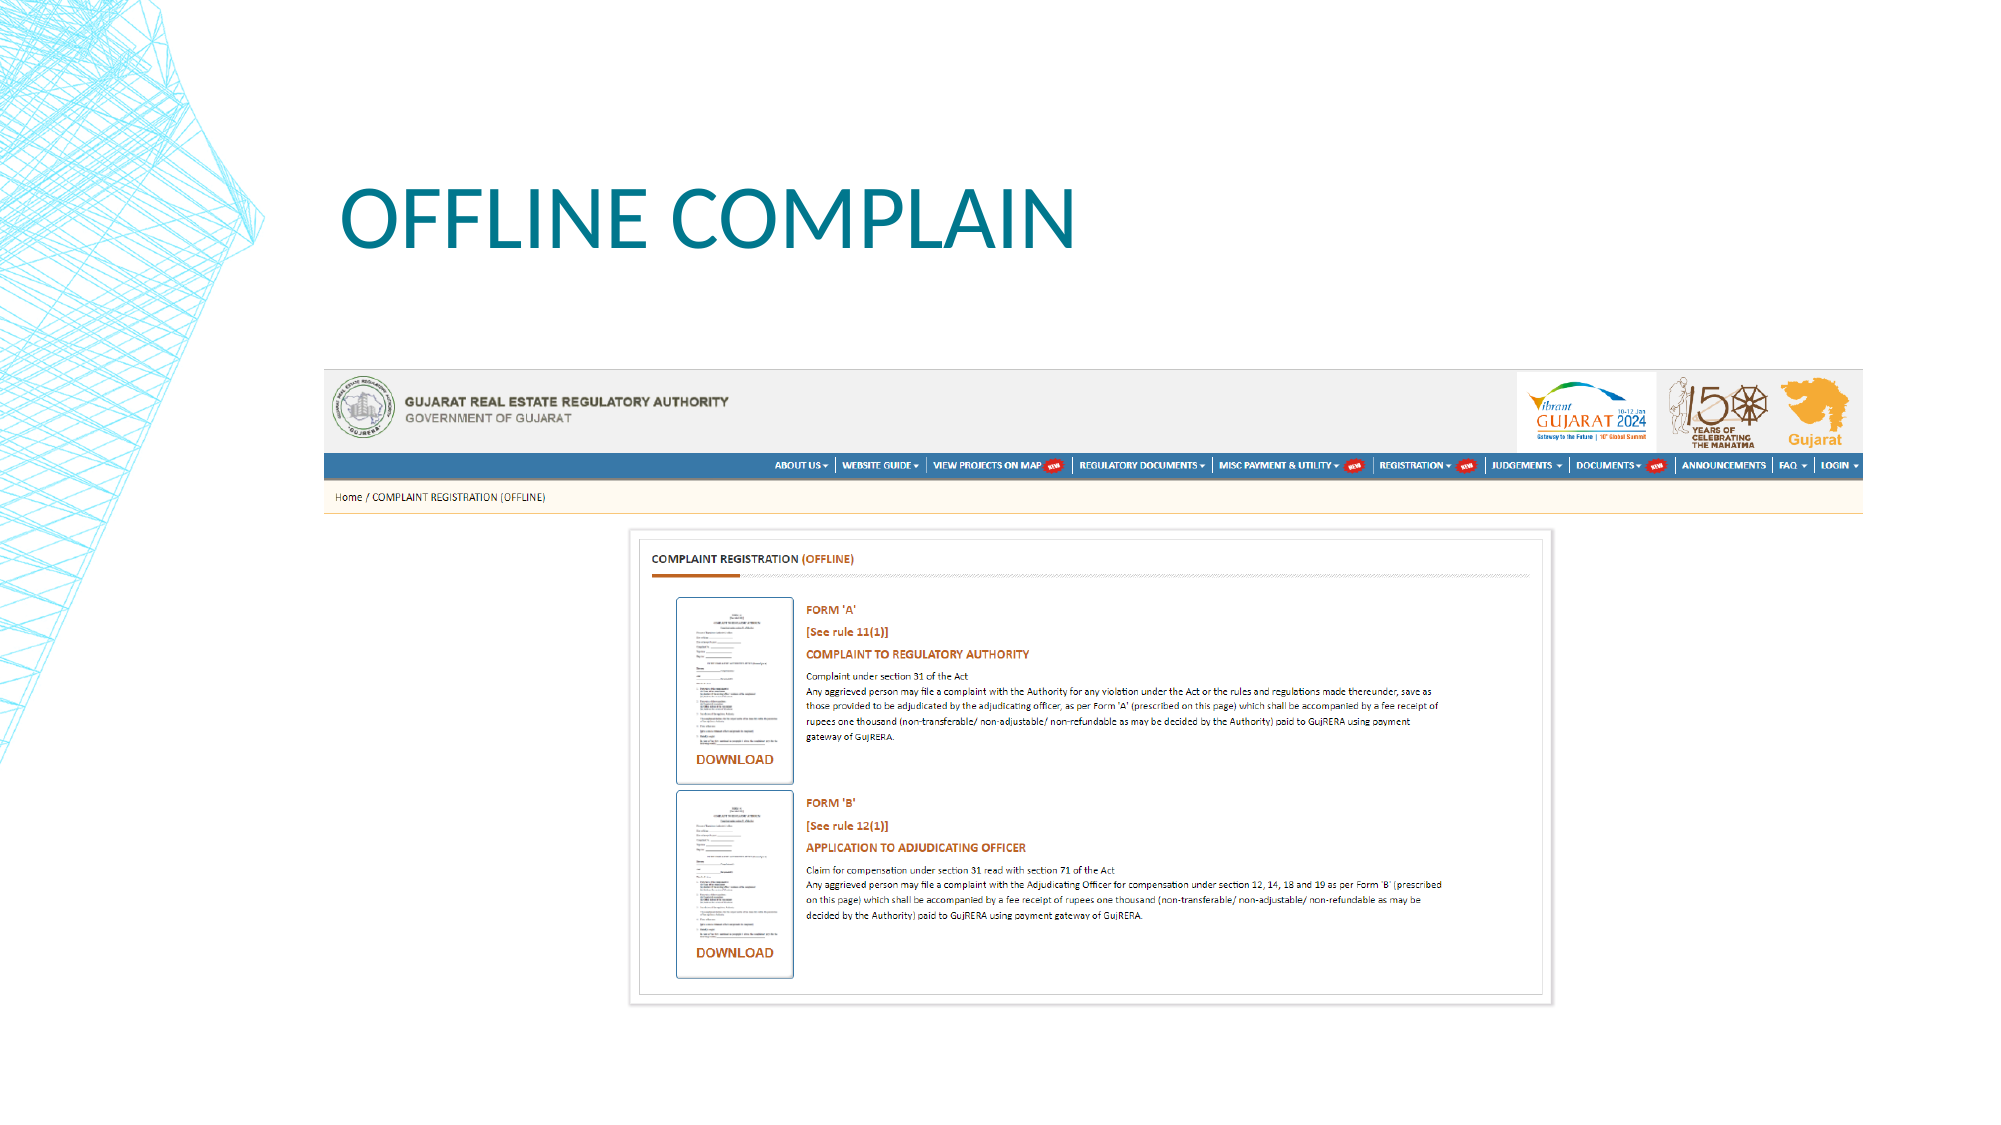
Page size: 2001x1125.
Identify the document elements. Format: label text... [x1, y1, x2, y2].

title Offline complain [324, 62, 1863, 275]
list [324, 366, 1863, 1021]
picture [0, 0, 2001, 1125]
